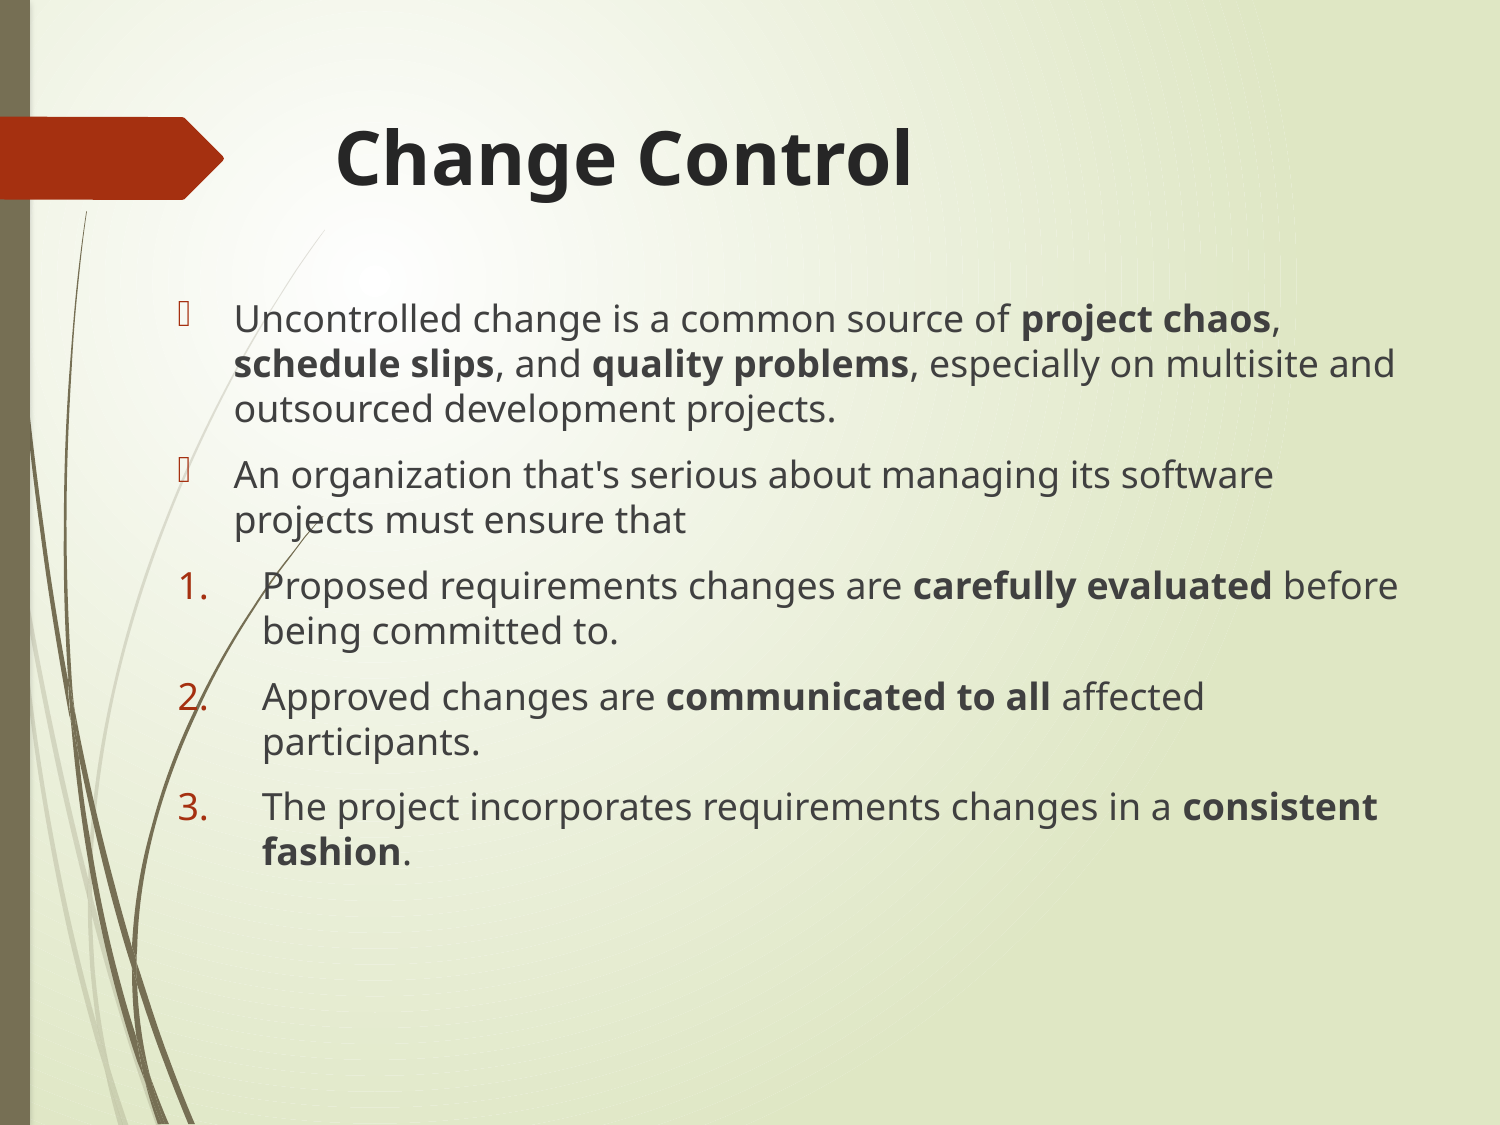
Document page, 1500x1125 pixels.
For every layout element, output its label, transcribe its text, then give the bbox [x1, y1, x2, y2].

title Change Control [319, 102, 1400, 287]
list Uncontrolled change is a common source of project chaos, schedule slips, and quality problems, especially on multisite and outsourced development projects. An organization that's serious about managing its software projects must ensure that Proposed requirements changes are carefully evaluated before being committed to. Approved changes are communicated to all affected participants. The project incorporates requirements changes in a consistent fashion. [162, 287, 1425, 1000]
